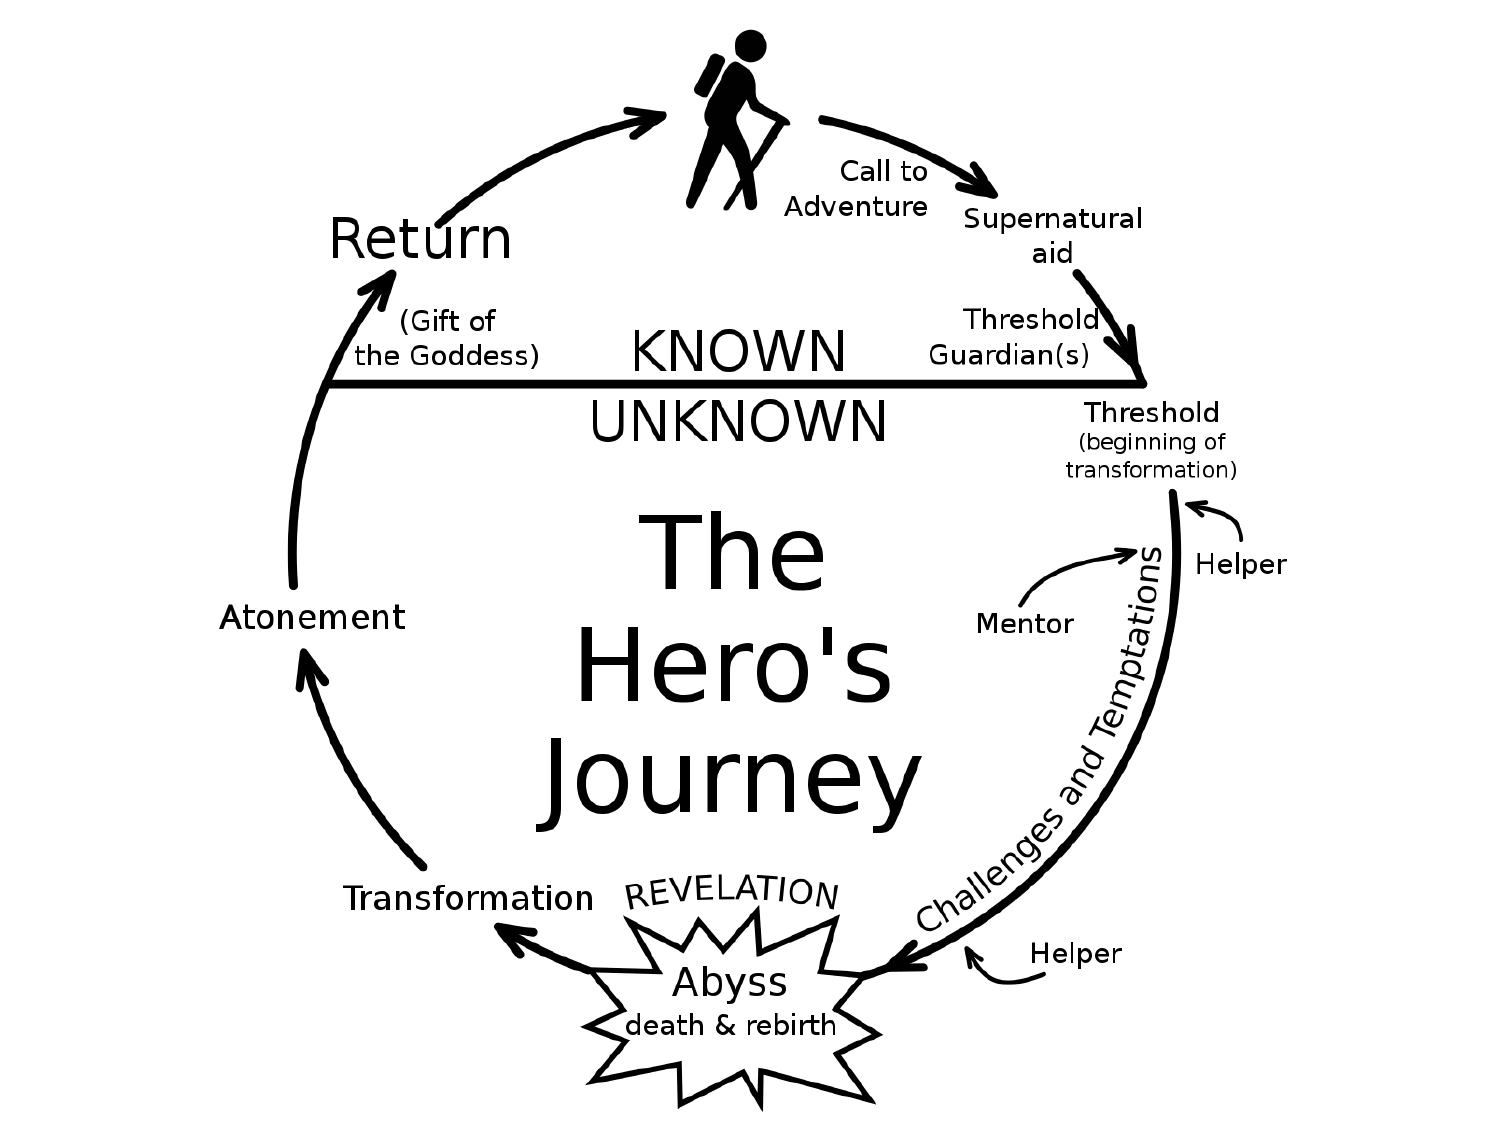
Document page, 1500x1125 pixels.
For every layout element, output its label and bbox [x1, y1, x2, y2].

picture [190, 0, 1310, 1125]
